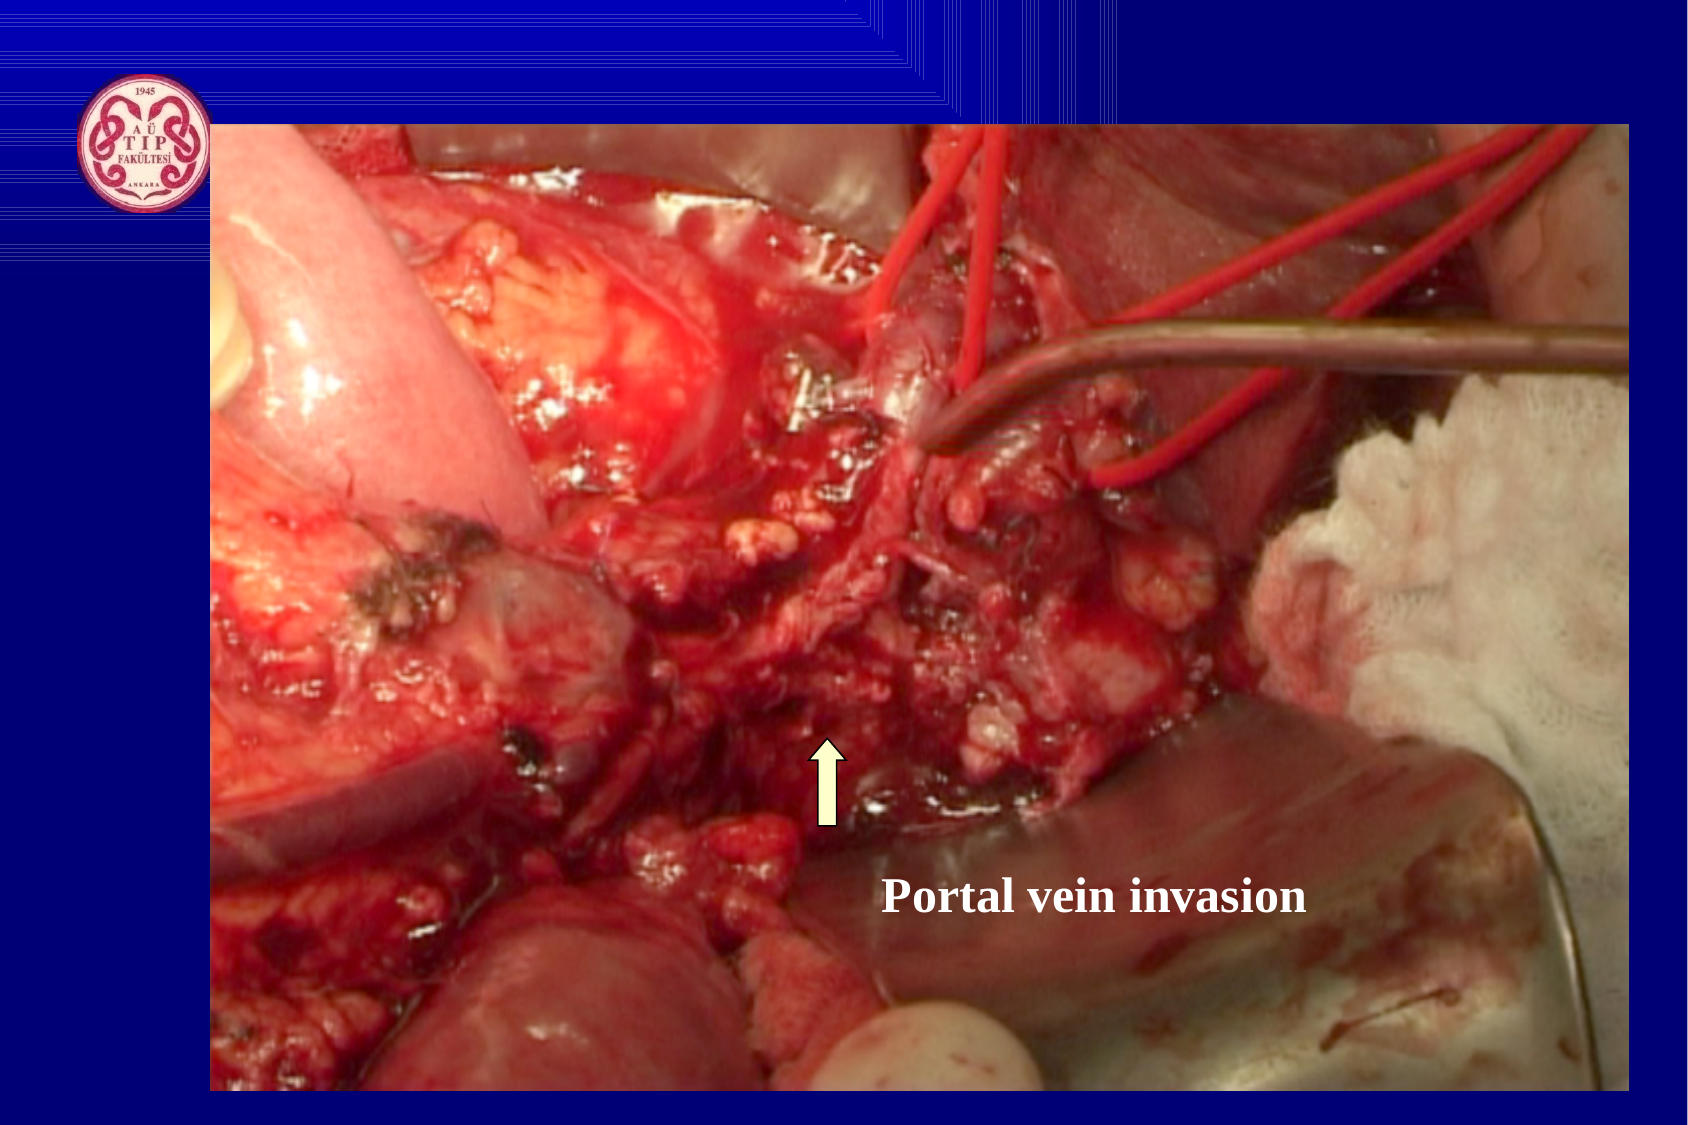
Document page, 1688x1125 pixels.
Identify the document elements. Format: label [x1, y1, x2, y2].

picture [77, 74, 1630, 1092]
